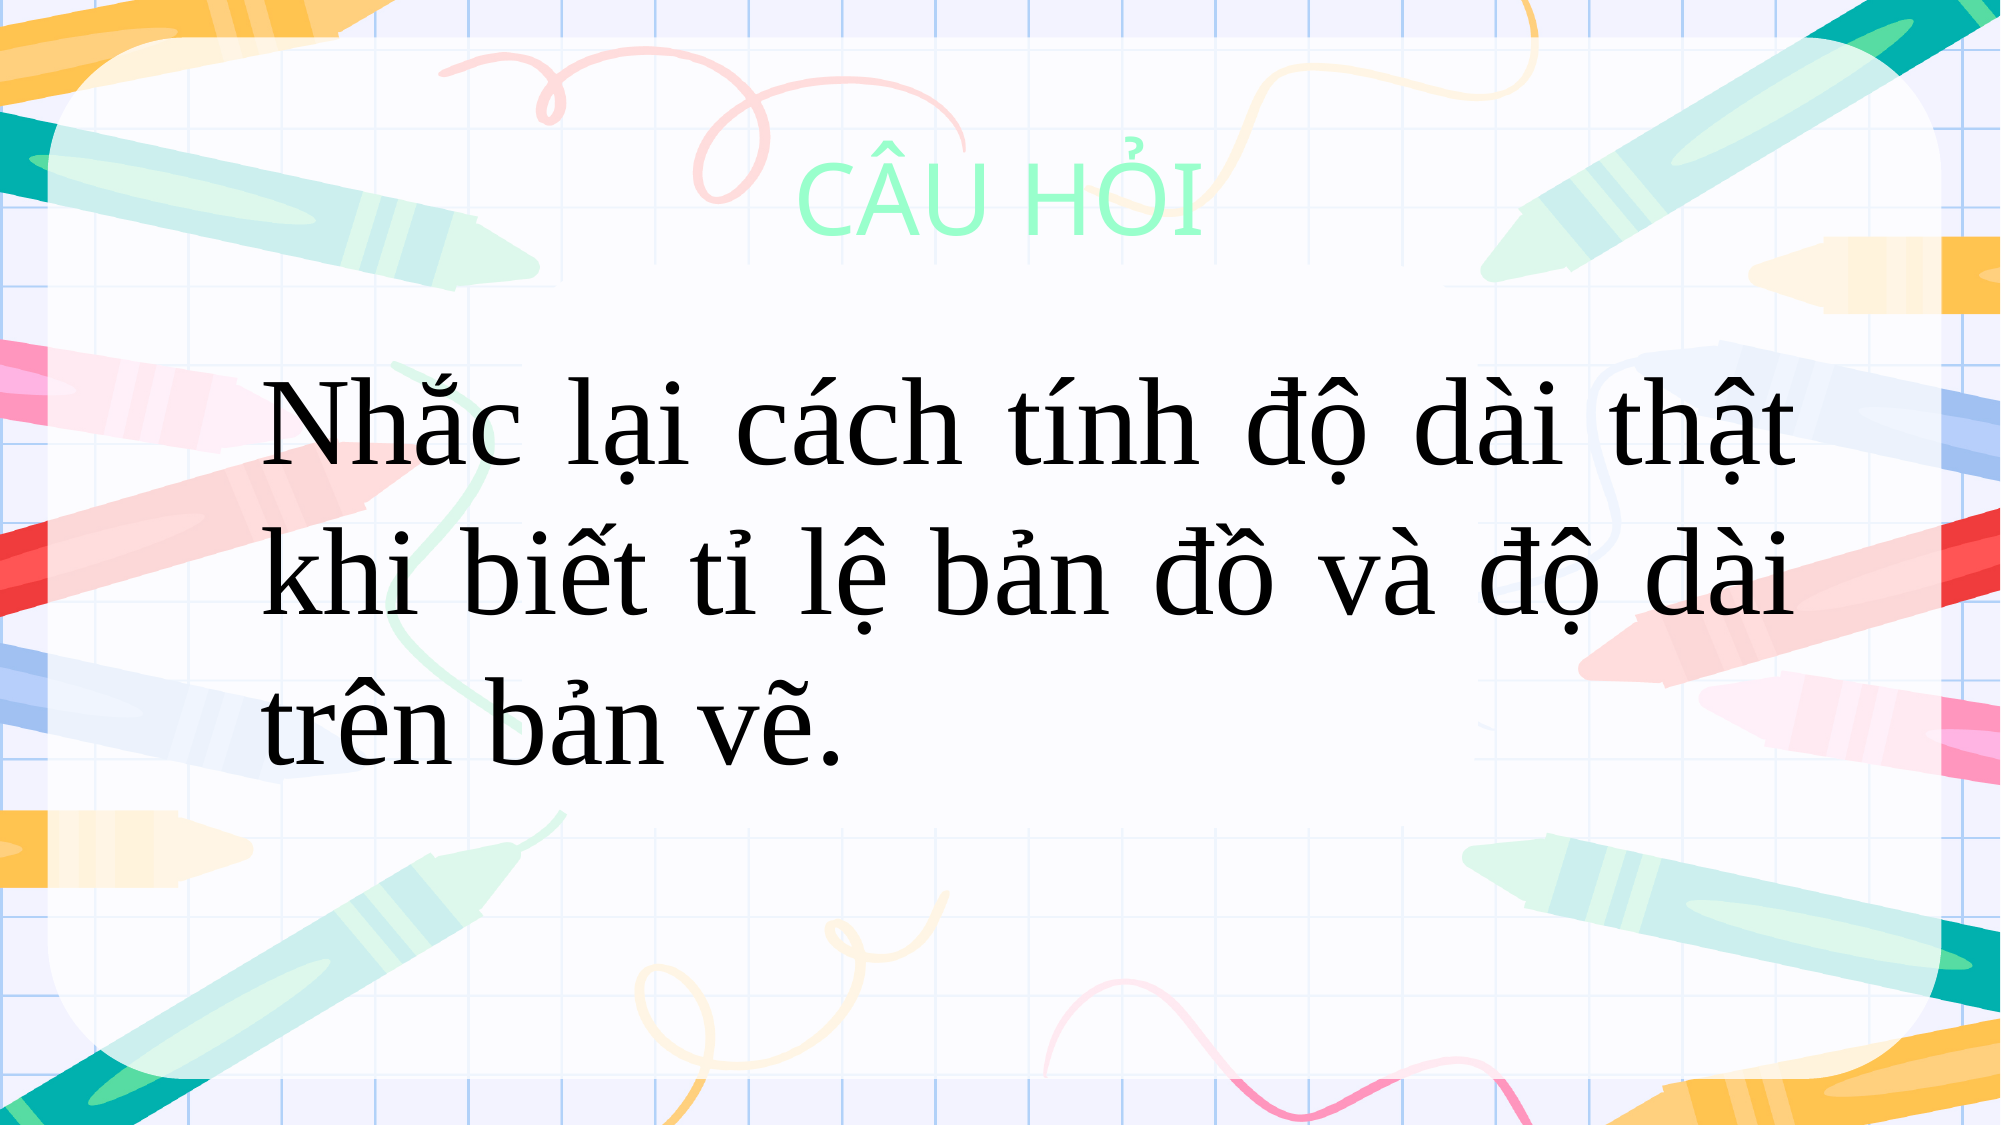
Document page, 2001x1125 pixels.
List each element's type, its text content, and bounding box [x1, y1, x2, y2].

text_box CÂU HỎI [186, 128, 1814, 263]
text_box Nhắc lại cách tính độ dài thật khi biết tỉ lệ bản đồ và độ dài trên bản vẽ. [245, 332, 1814, 798]
picture [0, 0, 2001, 1125]
text_box [47, 37, 1942, 1079]
